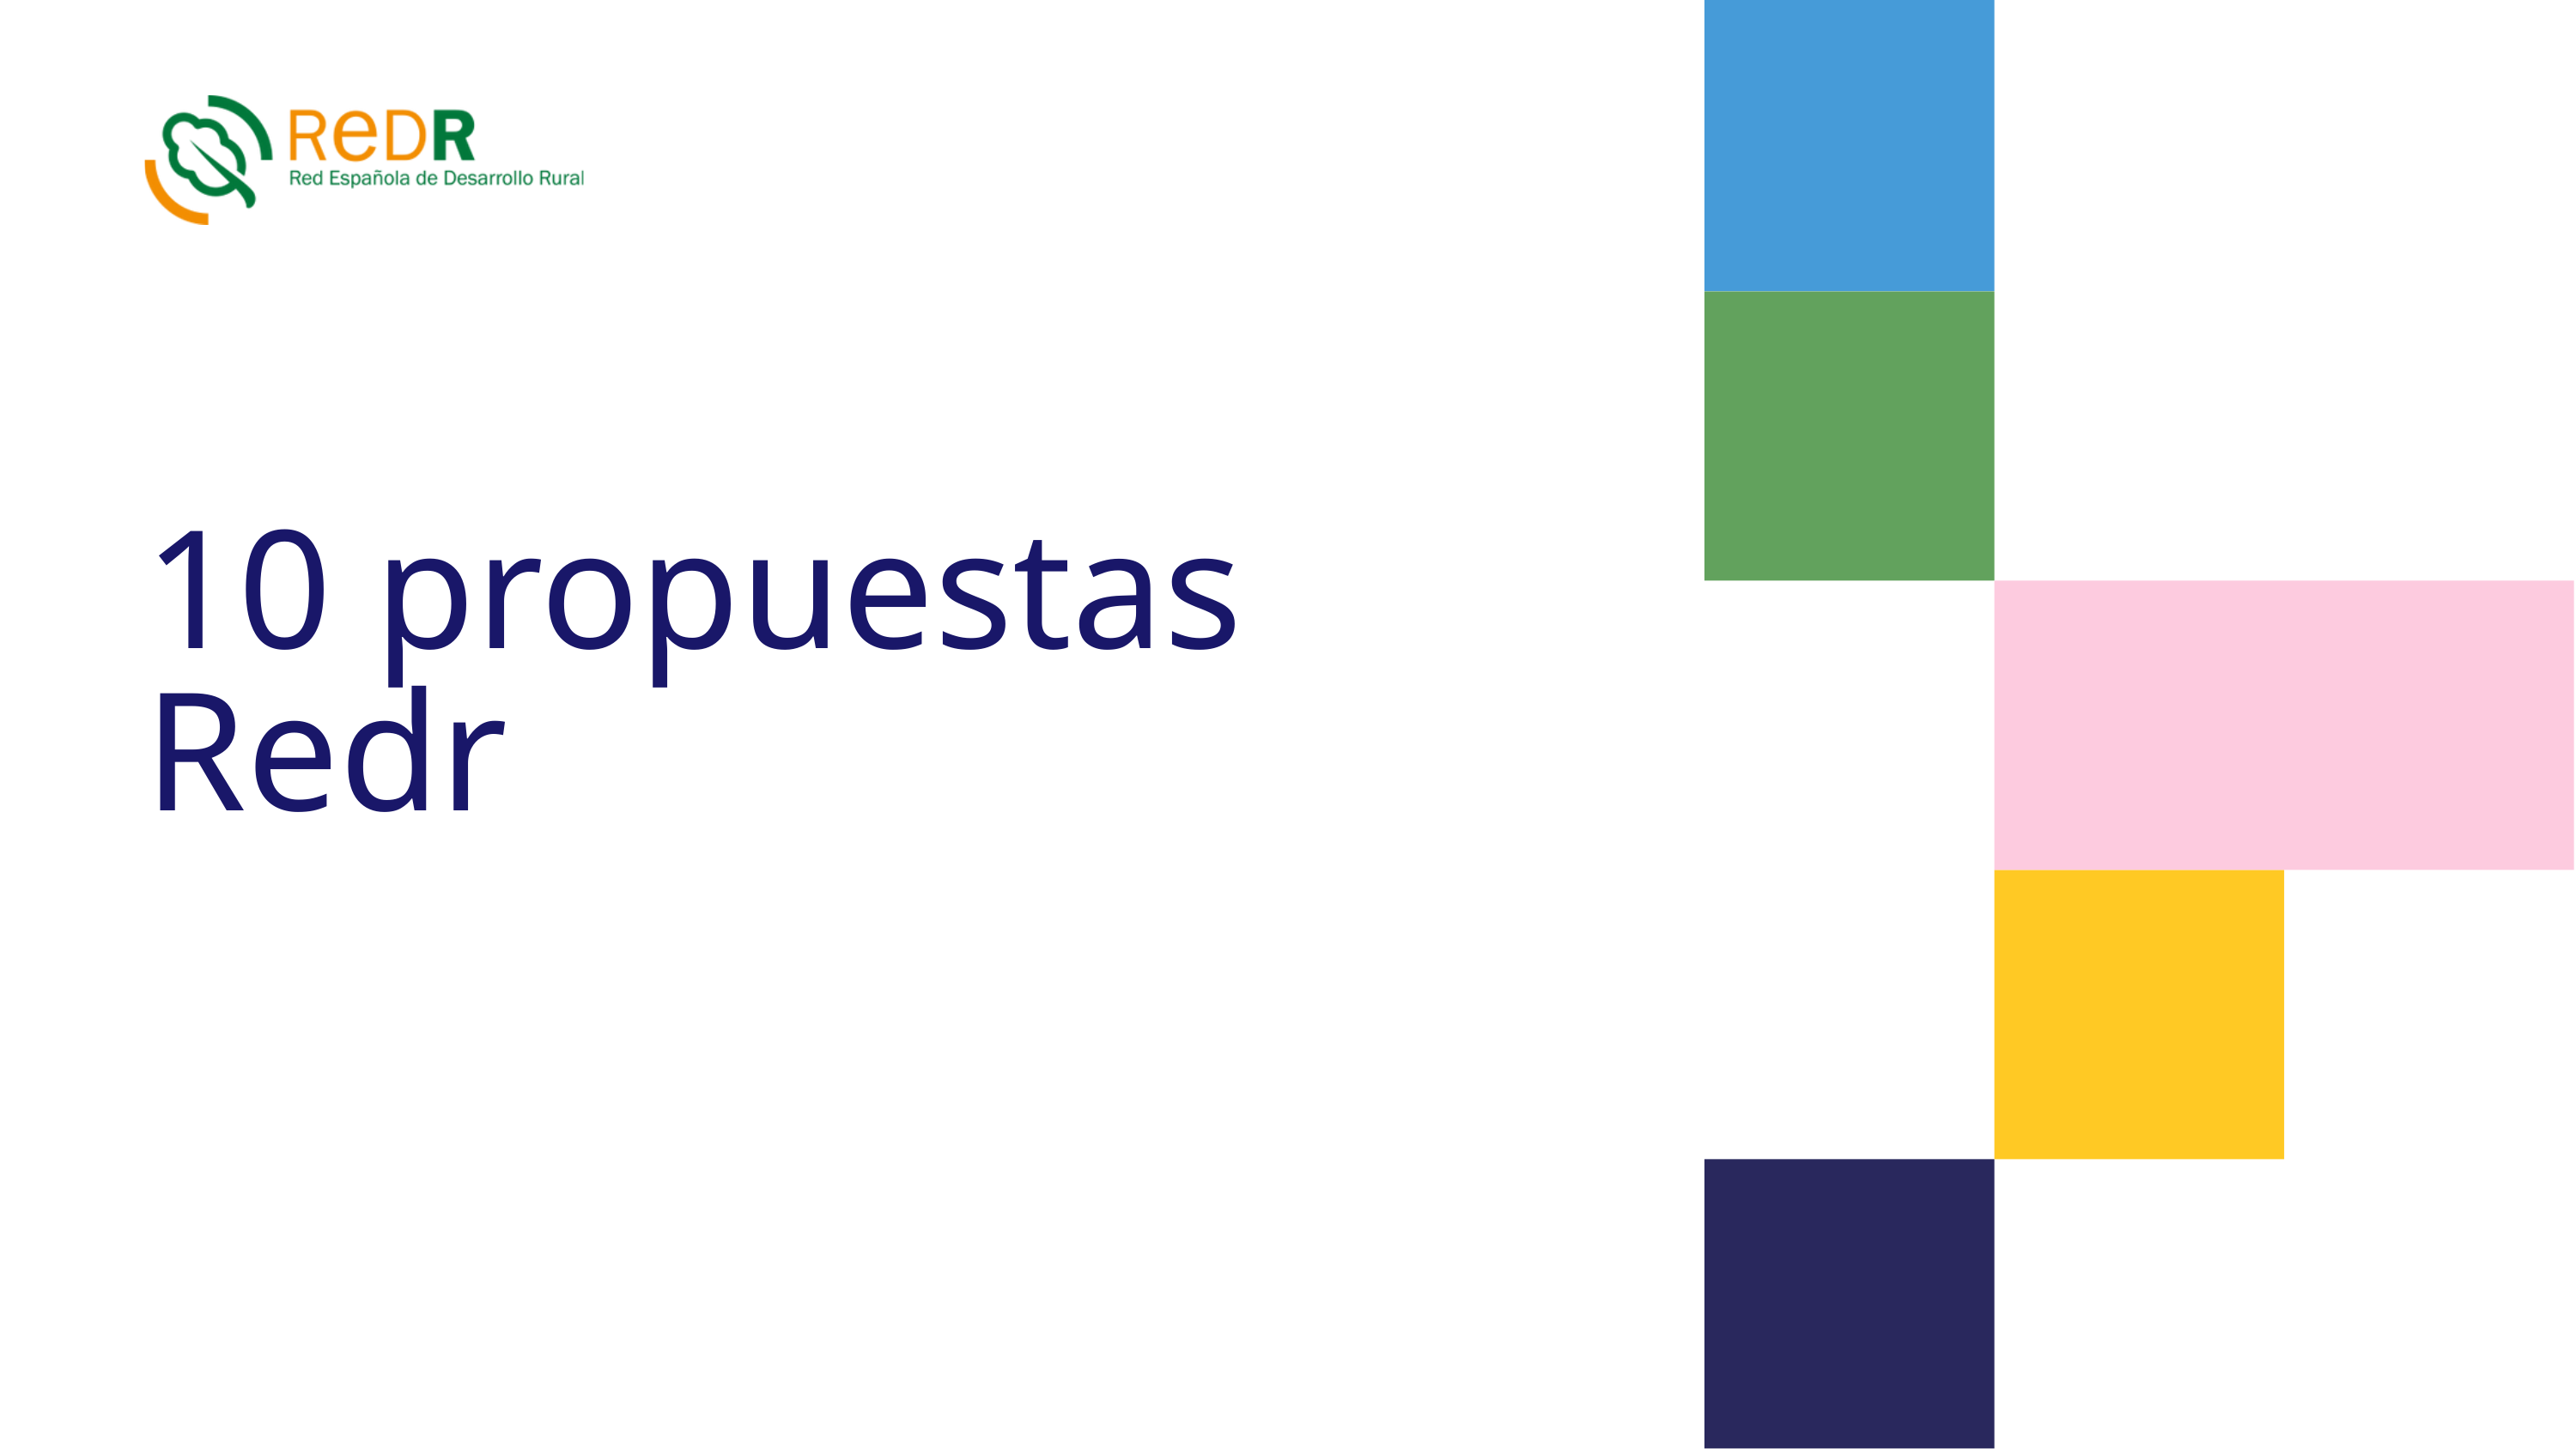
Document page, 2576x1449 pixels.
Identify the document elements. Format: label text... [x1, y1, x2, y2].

text_box [144, 95, 584, 225]
text_box [1994, 580, 2574, 870]
text_box [1704, 0, 1995, 292]
text_box [1704, 1159, 1995, 1449]
text_box [1704, 292, 1995, 581]
text_box 10 propuestas Redr [144, 518, 1516, 844]
text_box [1994, 870, 2285, 1160]
